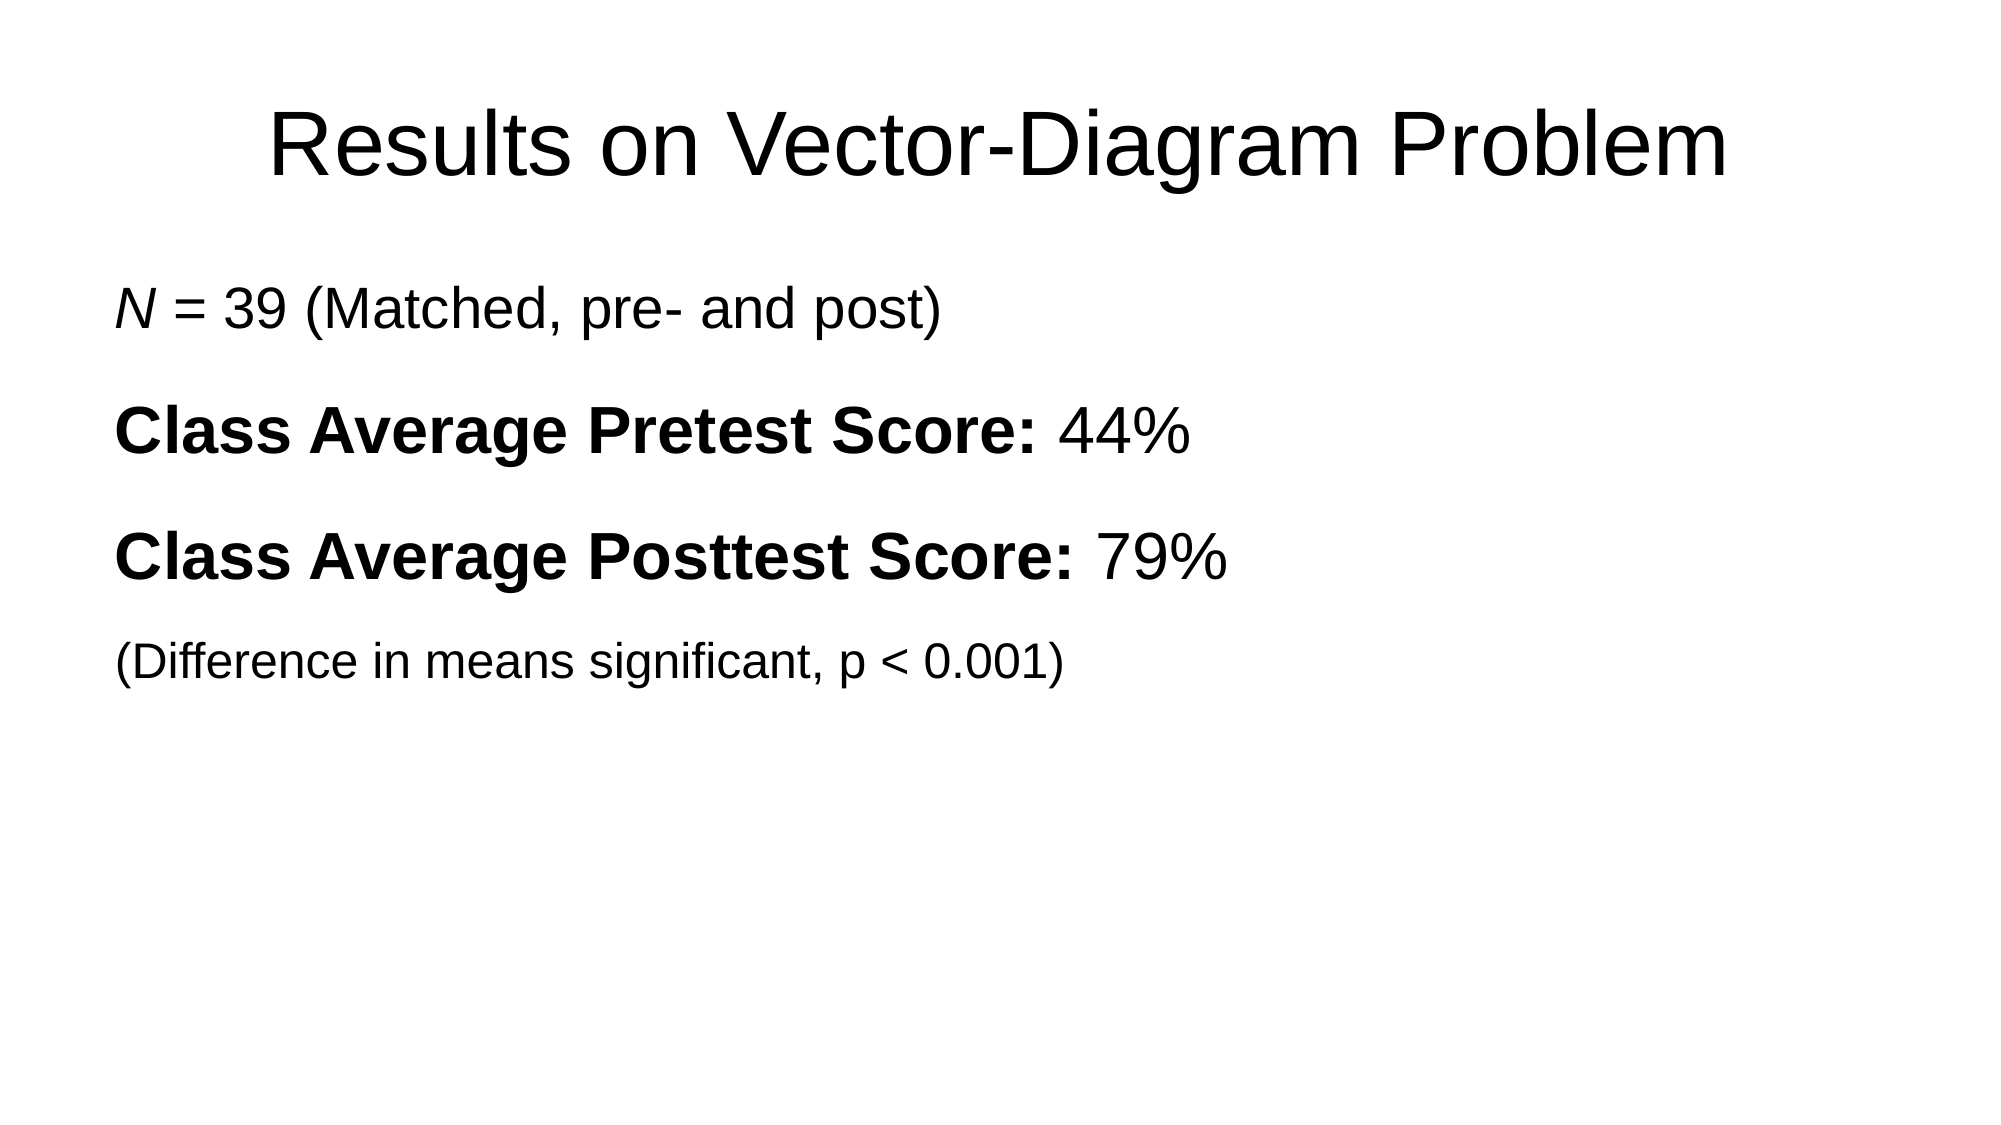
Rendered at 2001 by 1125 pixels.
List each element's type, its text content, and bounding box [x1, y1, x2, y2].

list N = 39 (Matched, pre- and post) Class Average Pretest Score: 44% Class Average Posttest Score: 79% (Difference in means significant, p < 0.001) [99, 262, 1901, 1076]
title Results on Vector-Diagram Problem [99, 44, 1901, 233]
